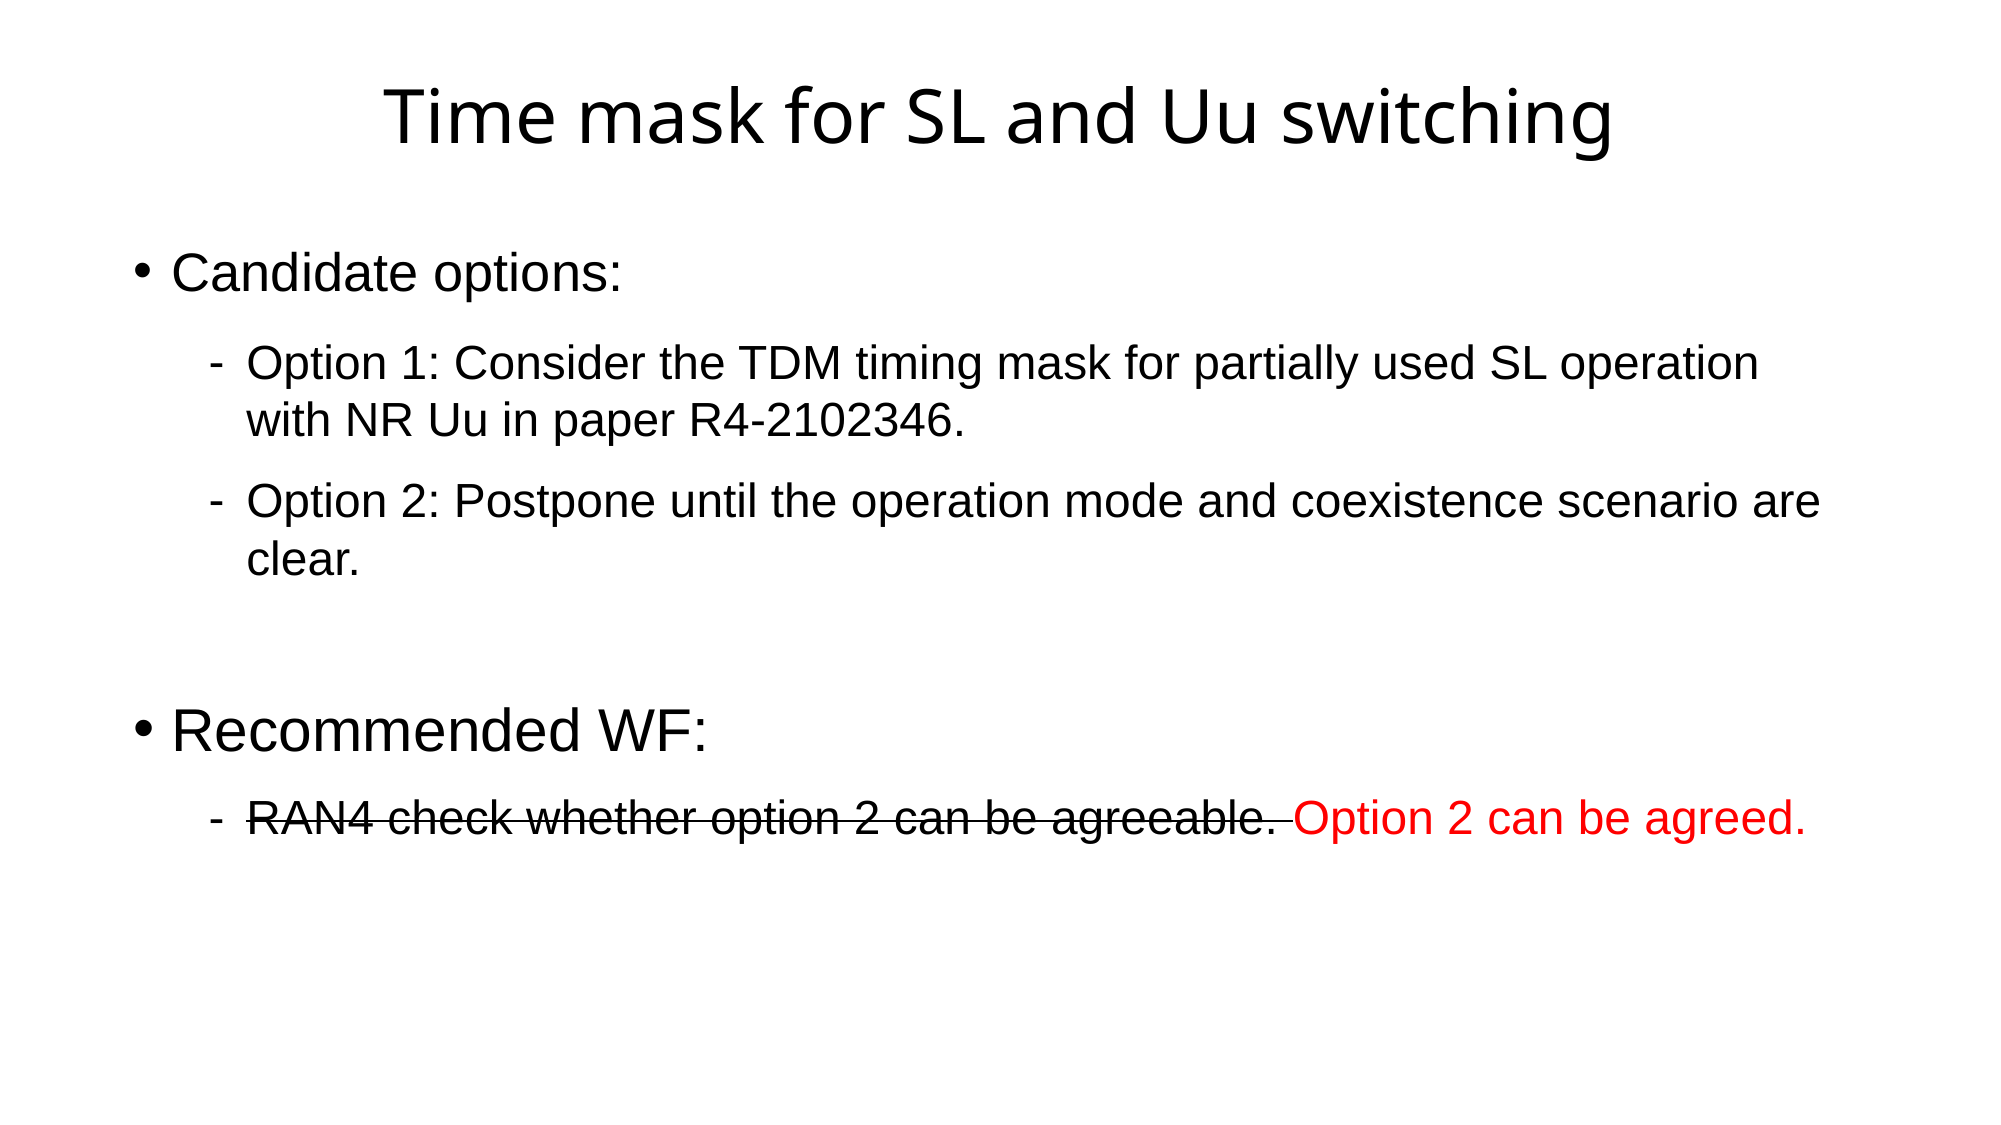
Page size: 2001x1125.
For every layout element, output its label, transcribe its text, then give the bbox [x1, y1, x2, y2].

title Time mask for SL and Uu switching [75, 57, 1925, 180]
list Candidate options: Option 1: Consider the TDM timing mask for partially used SL operation with NR Uu in paper R4-2102346. Option 2: Postpone until the operation mode and coexistence scenario are clear. Recommended WF: RAN4 check whether option 2 can be agreeable. Option 2 can be agreed. [118, 216, 1844, 1022]
